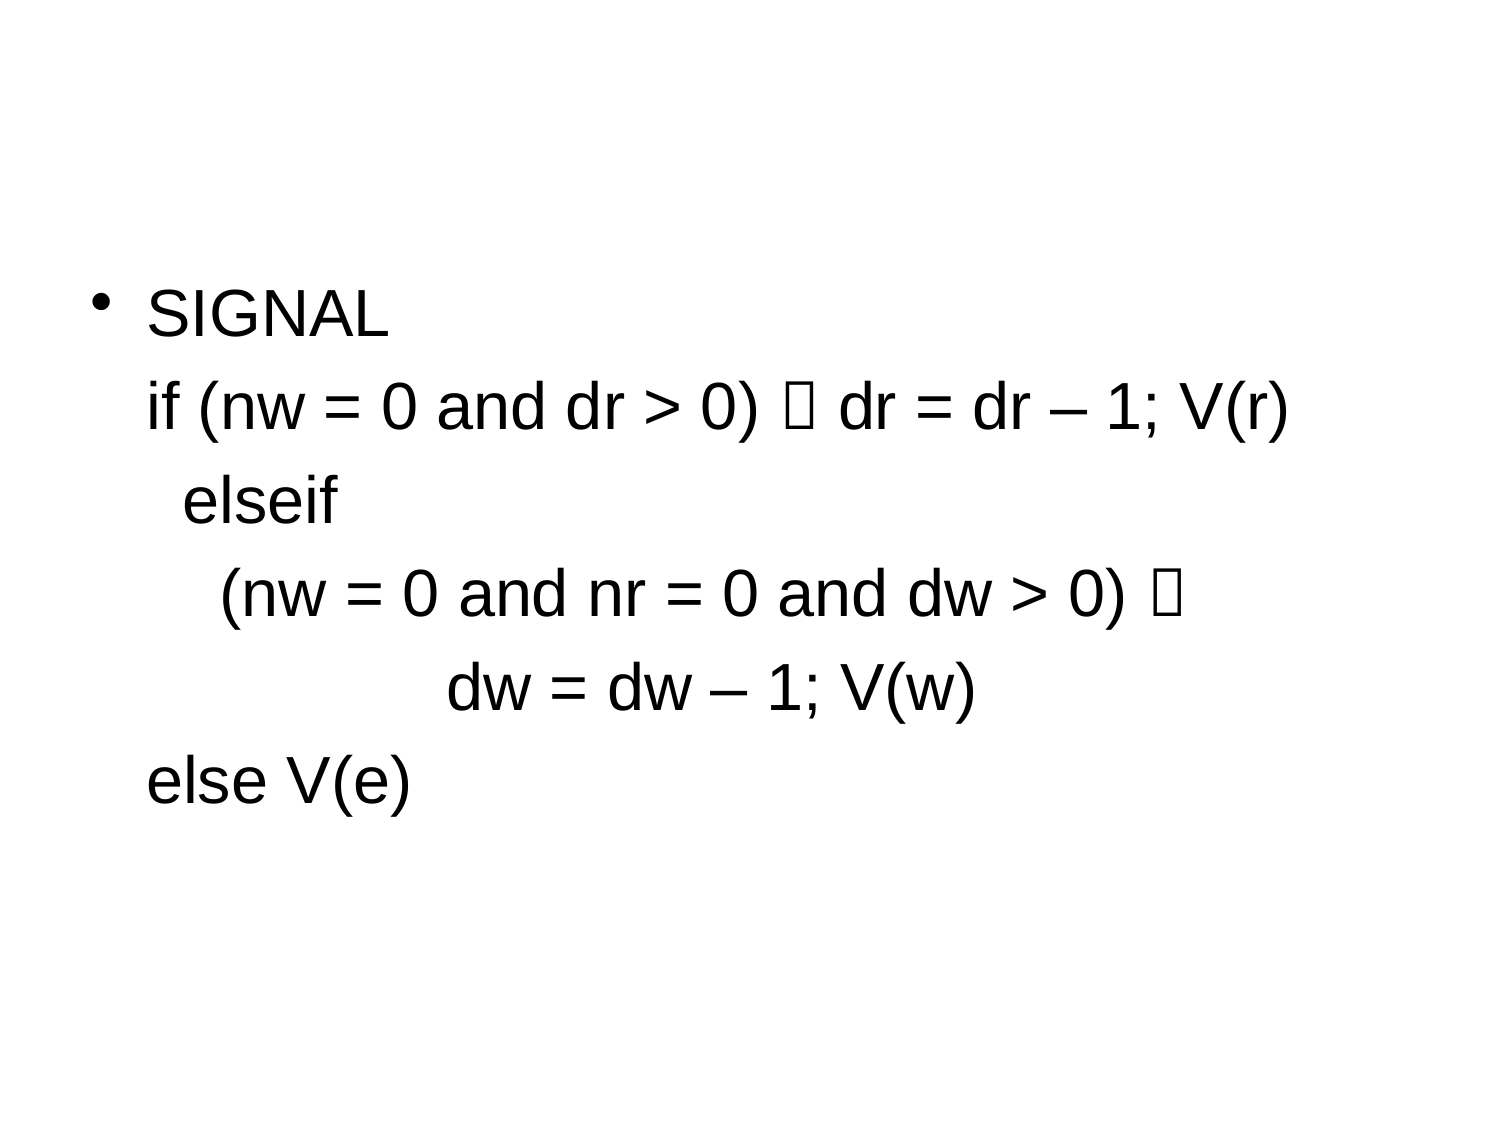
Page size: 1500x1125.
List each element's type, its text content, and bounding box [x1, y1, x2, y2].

list SIGNAL if (nw = 0 and dr > 0)  dr = dr – 1; V(r) elseif (nw = 0 and nr = 0 and dw > 0)  dw = dw – 1; V(w) else V(e) [75, 262, 1425, 1005]
